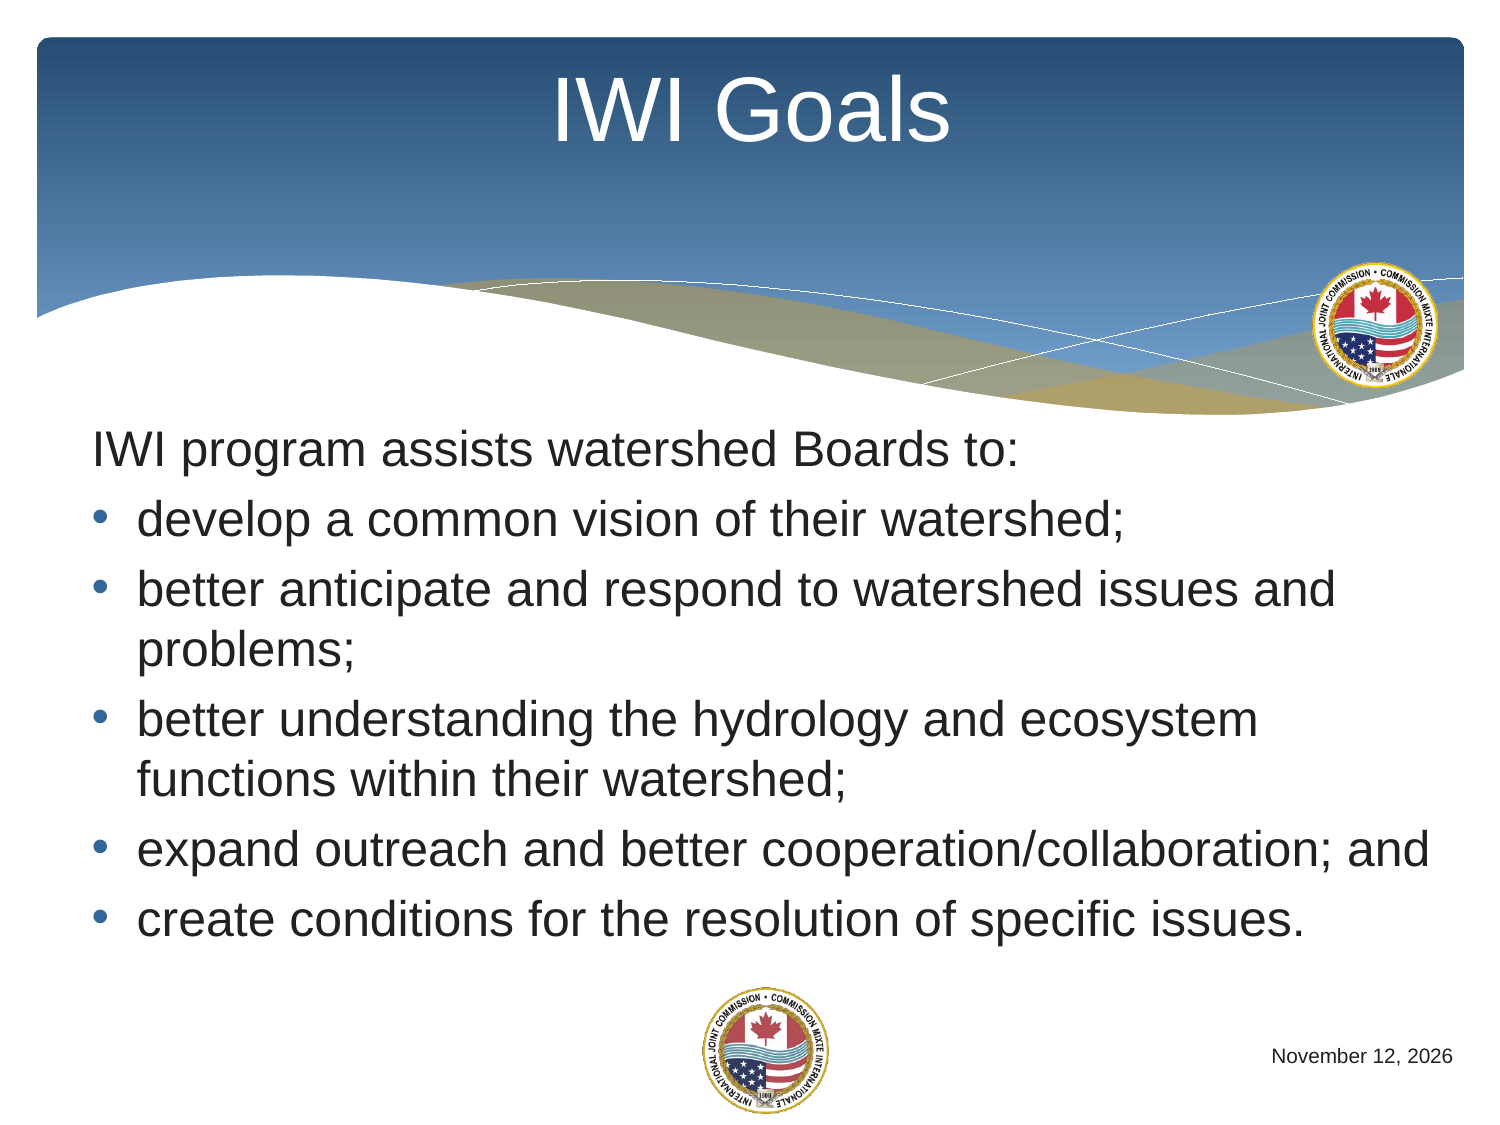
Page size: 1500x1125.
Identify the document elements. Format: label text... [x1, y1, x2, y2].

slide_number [847, 1025, 1469, 1086]
list IWI program assists watershed Boards to: develop a common vision of their watershed; better anticipate and respond to watershed issues and problems; better understanding the hydrology and ecosystem functions within their watershed; expand outreach and better cooperation/collaboration; and create conditions for the resolution of specific issues. [76, 408, 1483, 1125]
title IWI Goals [76, 30, 1427, 219]
picture [1312, 262, 1438, 388]
slide_number 5 [654, 1025, 846, 1086]
